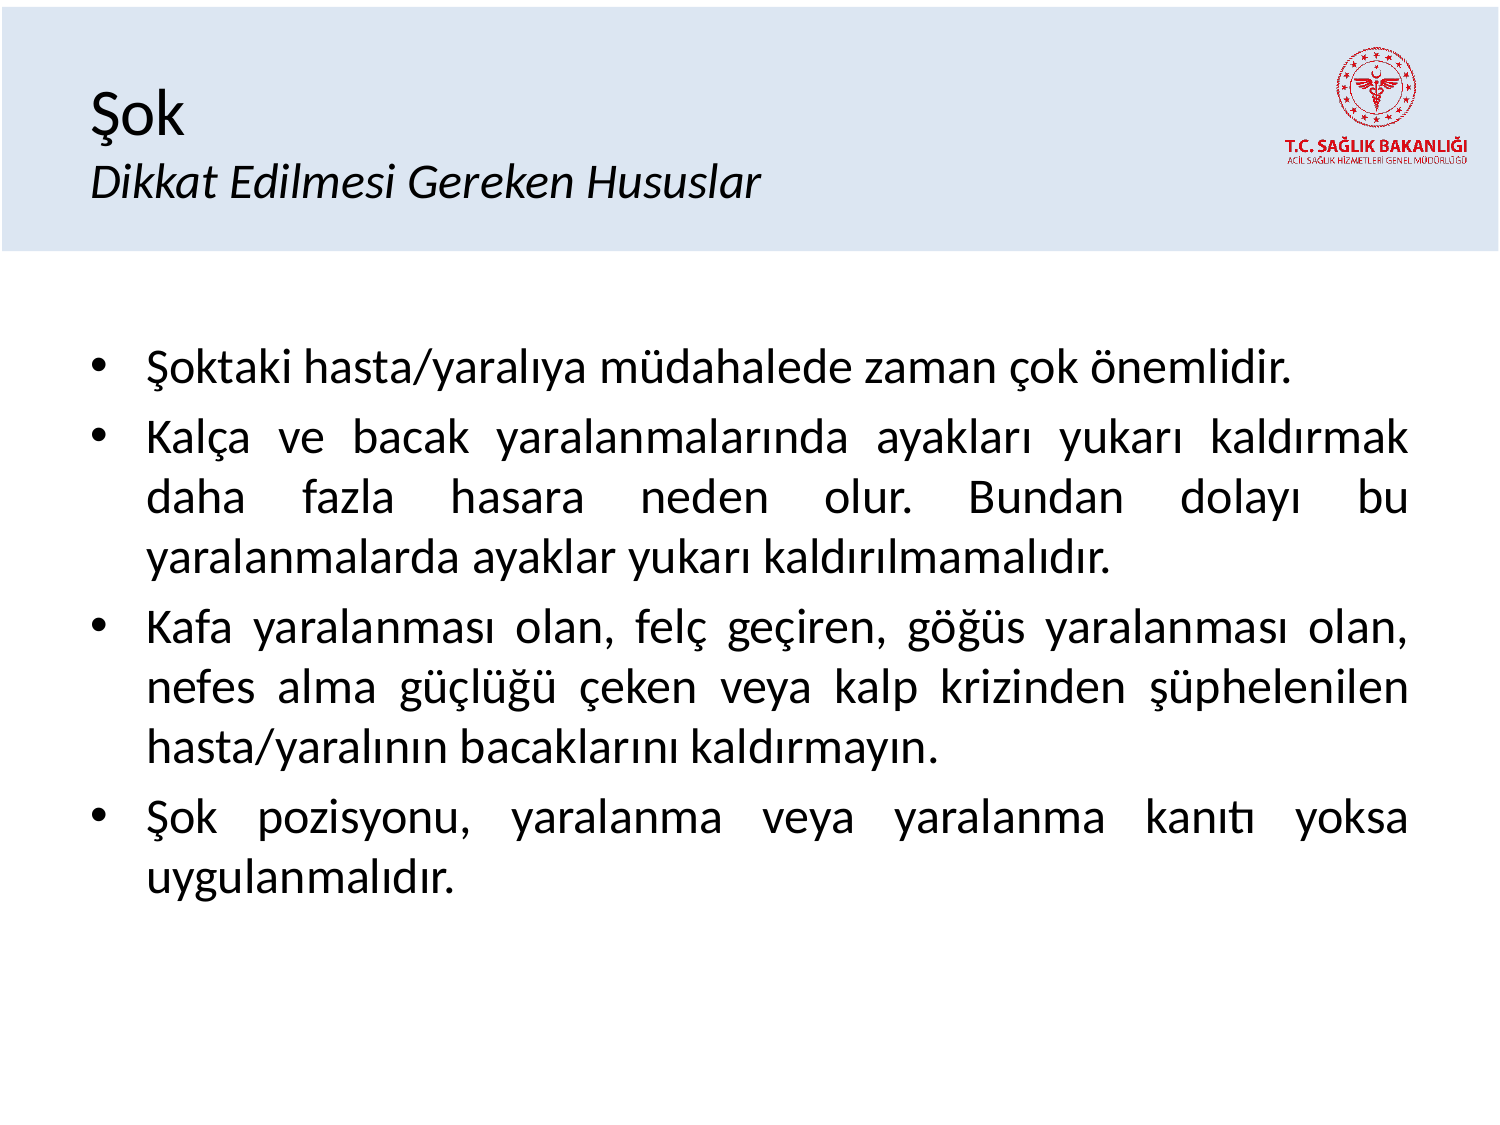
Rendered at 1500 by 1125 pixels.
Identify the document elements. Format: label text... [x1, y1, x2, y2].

list Şoktaki hasta/yaralıya müdahalede zaman çok önemlidir. Kalça ve bacak yaralanmalarında ayakları yukarı kaldırmak daha fazla hasara neden olur. Bundan dolayı bu yaralanmalarda ayaklar yukarı kaldırılmamalıdır. Kafa yaralanması olan, felç geçiren, göğüs yaralanması olan, nefes alma güçlüğü çeken veya kalp krizinden şüphelenilen hasta/yaralının bacaklarını kaldırmayın. Şok pozisyonu, yaralanma veya yaralanma kanıtı yoksa uygulanmalıdır. [75, 326, 1425, 934]
text_box [0, 5, 1500, 253]
picture [1285, 47, 1467, 166]
title Şok Dikkat Edilmesi Gereken Hususlar [75, 45, 1258, 233]
